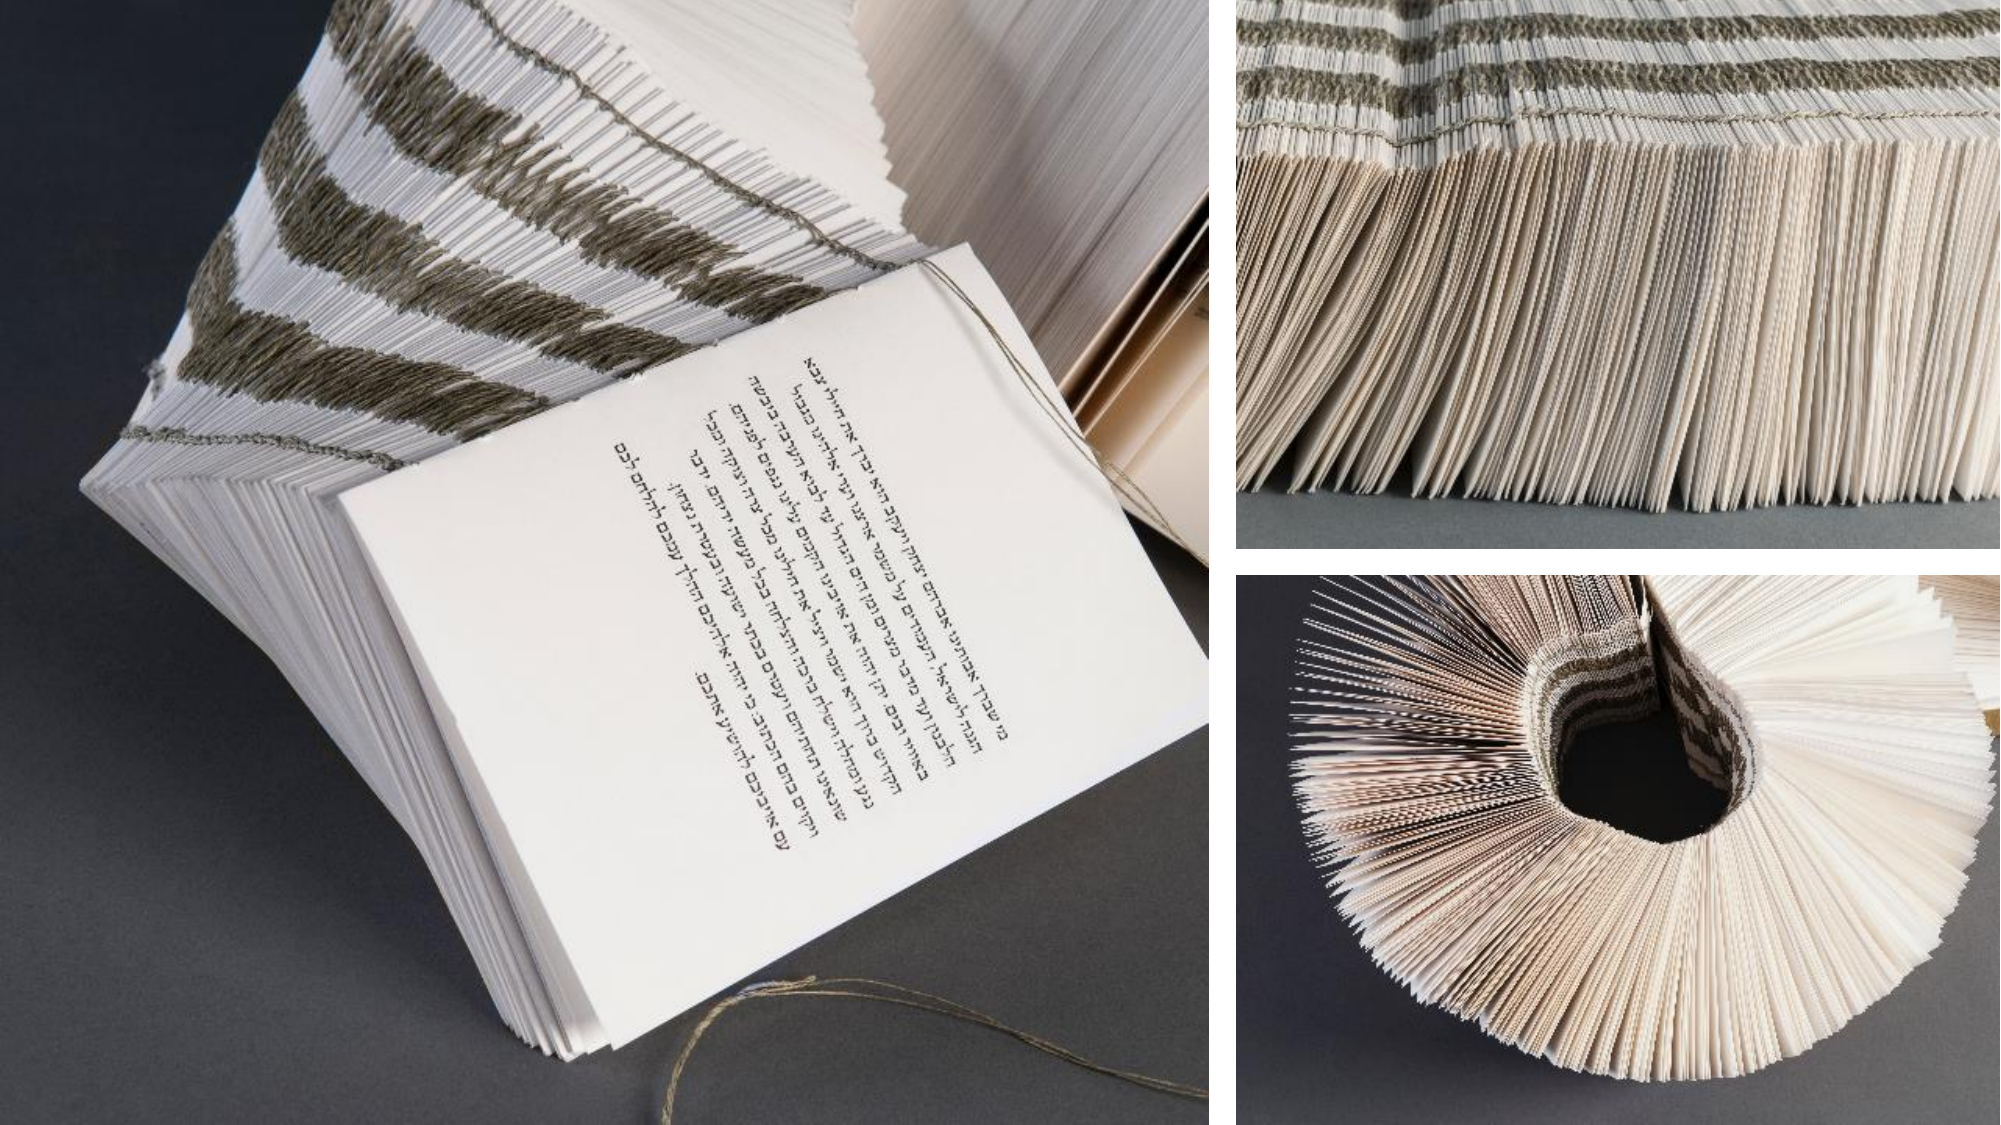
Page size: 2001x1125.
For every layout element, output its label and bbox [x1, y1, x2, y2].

text_box [1209, 0, 2000, 1125]
picture [1235, 0, 2000, 549]
picture [1235, 575, 2000, 1125]
picture [0, 0, 1209, 1125]
